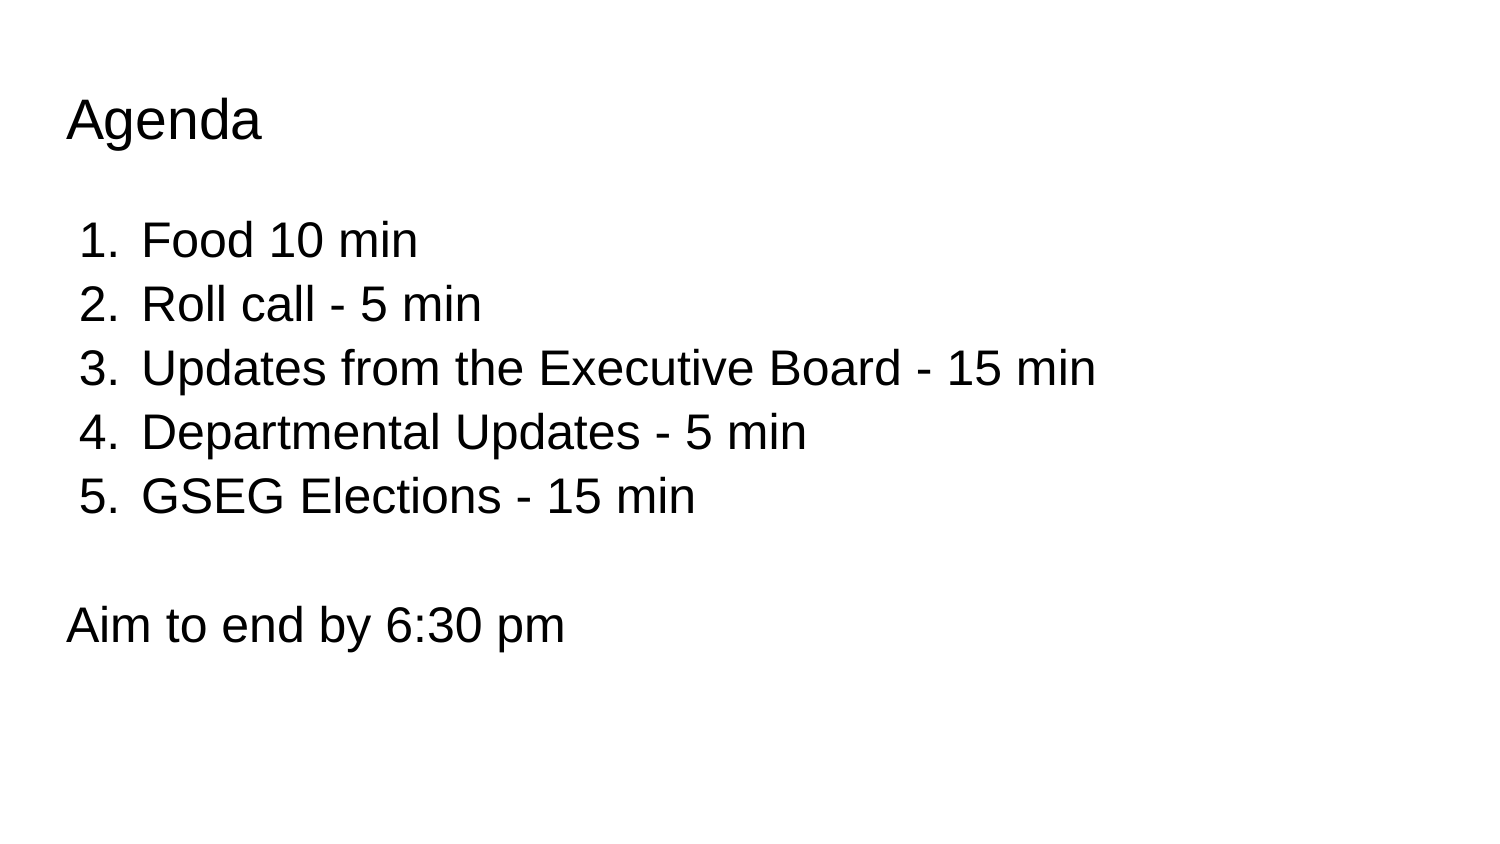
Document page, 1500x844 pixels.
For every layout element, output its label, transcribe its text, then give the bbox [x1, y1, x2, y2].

title Agenda [51, 72, 1449, 167]
list Food 10 min Roll call - 5 min Updates from the Executive Board - 15 min Departmental Updates - 5 min GSEG Elections - 15 min Aim to end by 6:30 pm [51, 189, 1449, 750]
